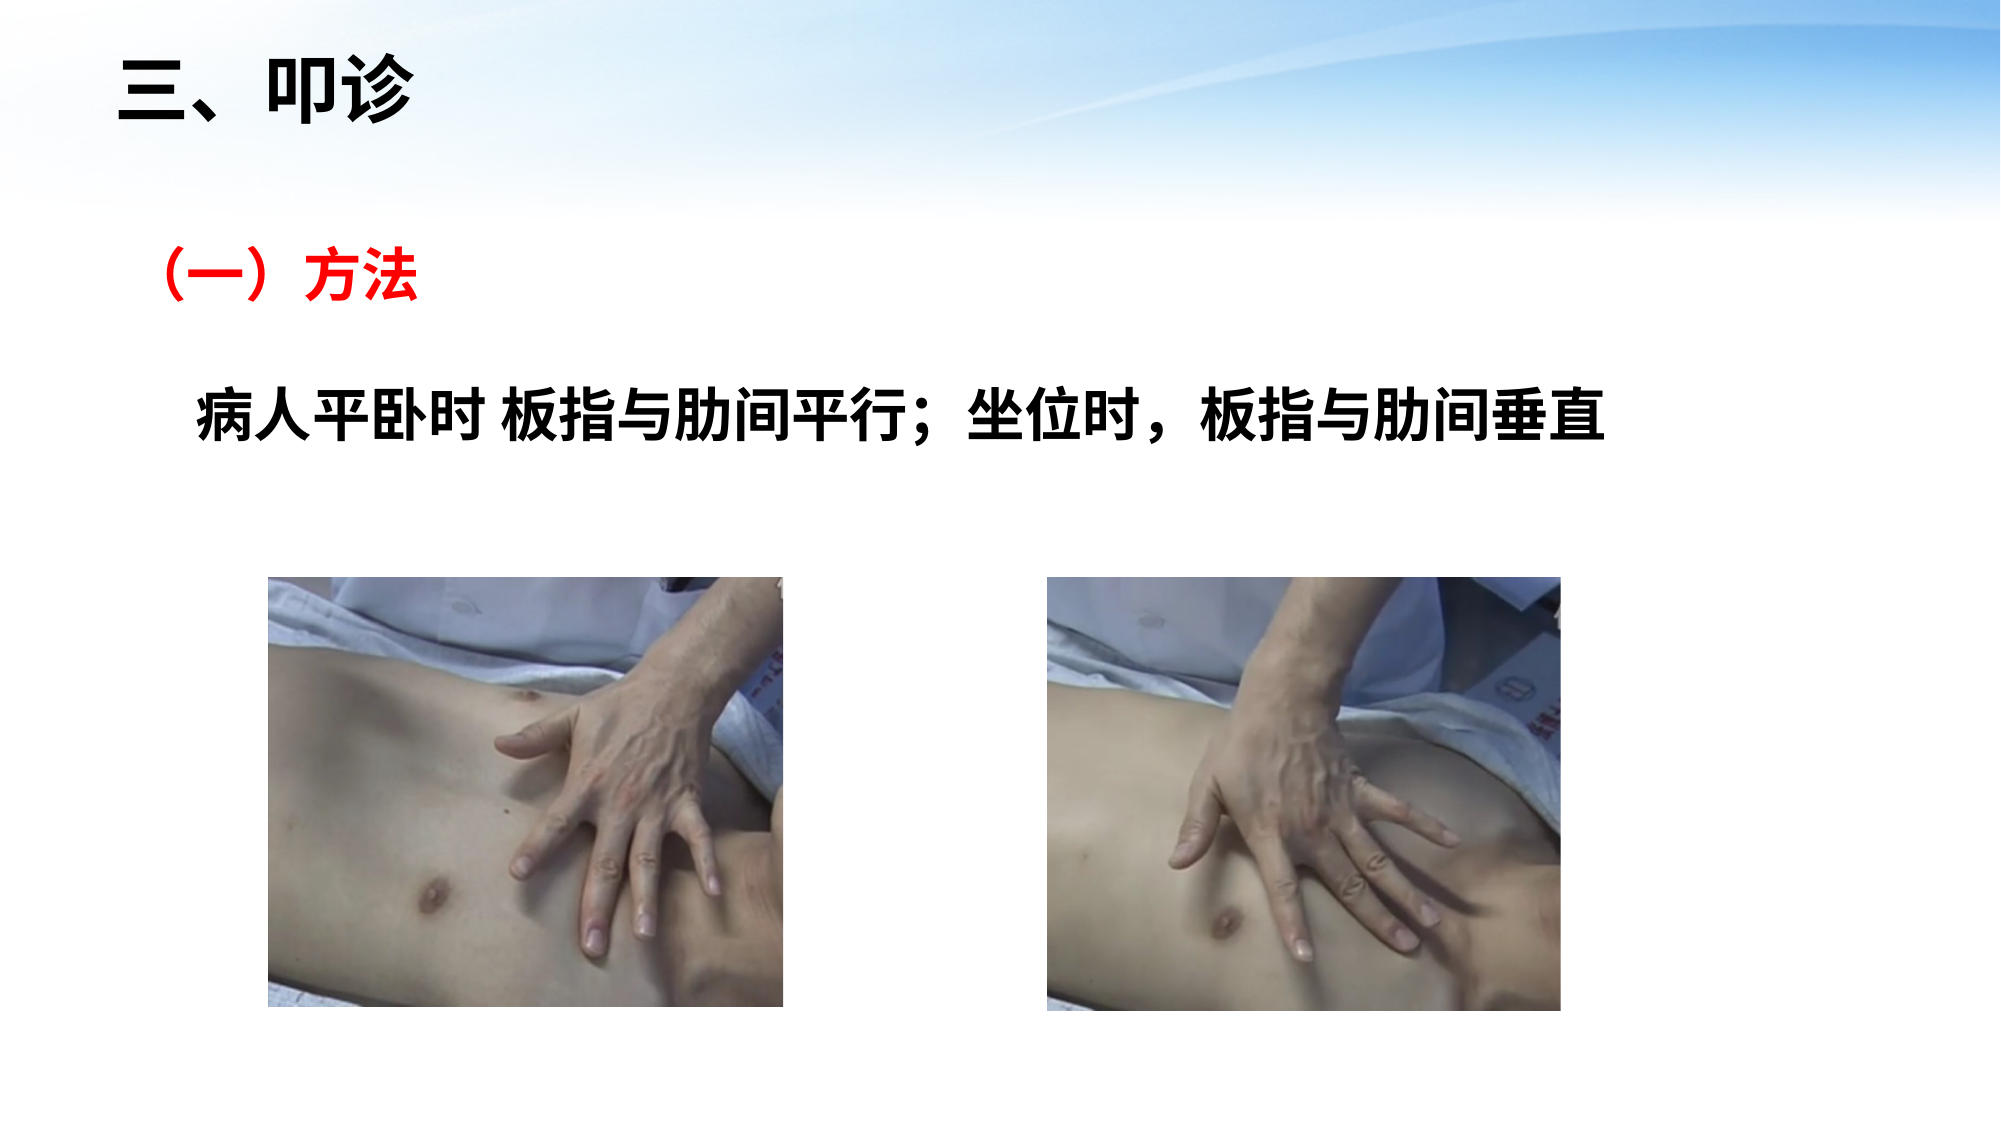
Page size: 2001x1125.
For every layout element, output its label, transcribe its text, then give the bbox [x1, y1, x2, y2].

title 三、叩诊 [99, 45, 1900, 146]
list （一）方法 病人平卧时 板指与肋间平行；坐位时，板指与肋间垂直 [113, 161, 1914, 1050]
picture [0, 0, 2001, 1125]
